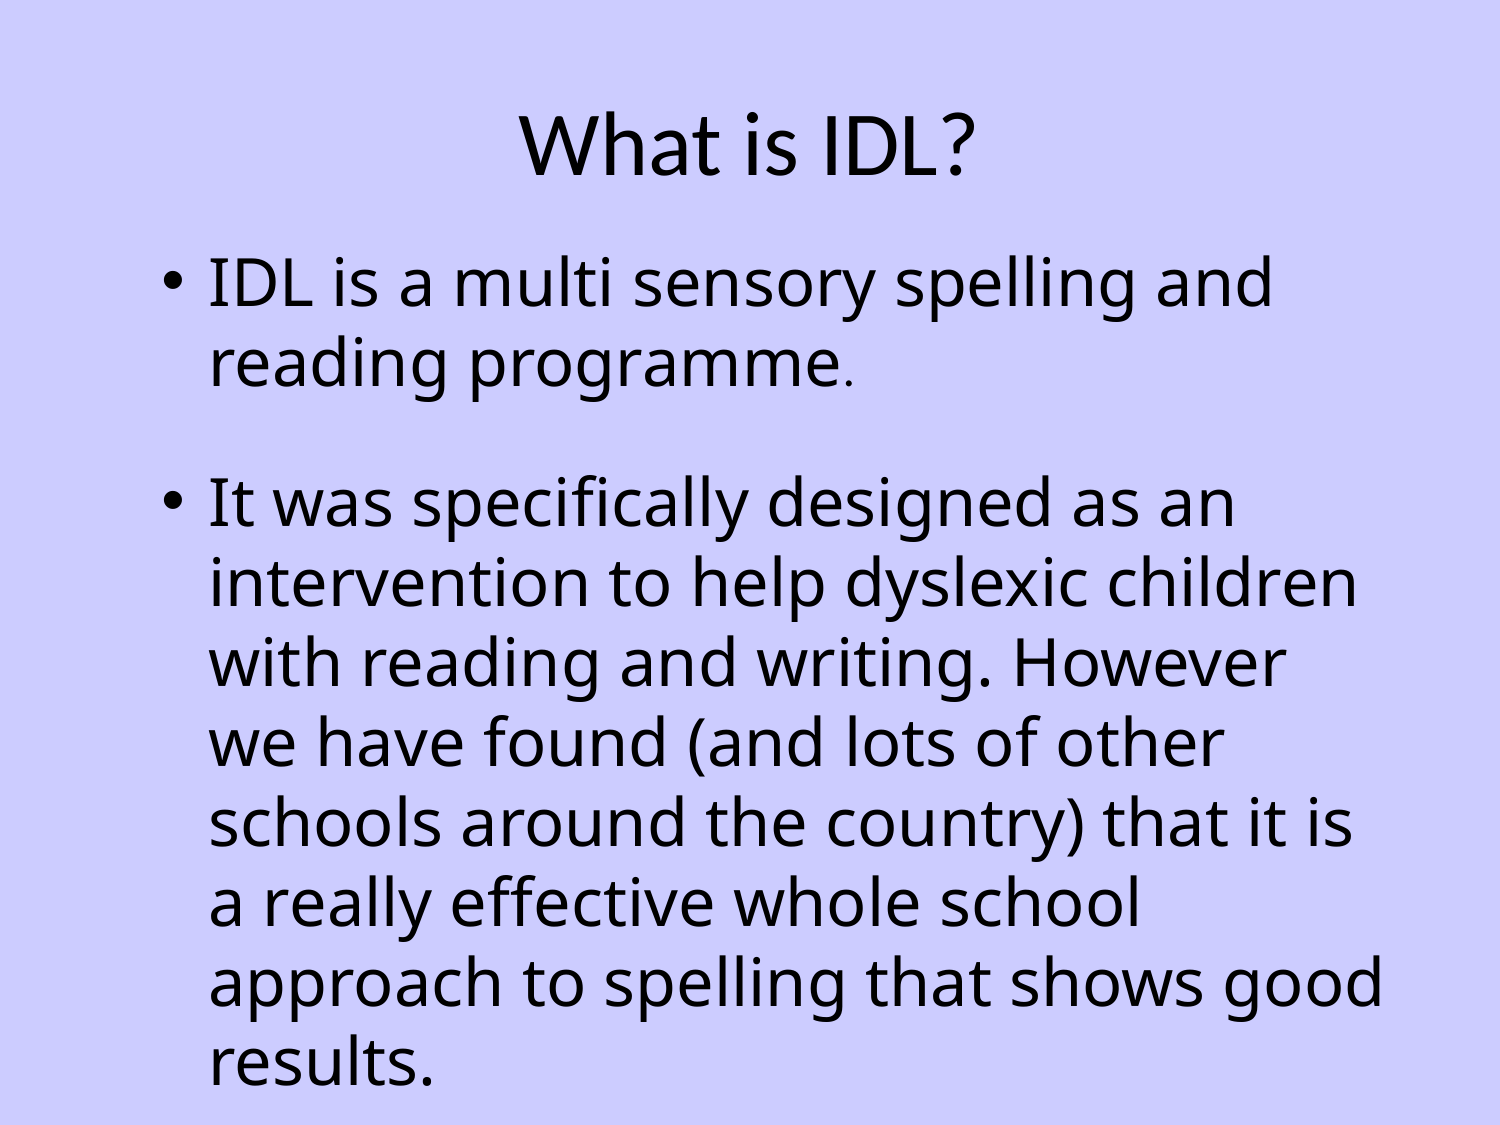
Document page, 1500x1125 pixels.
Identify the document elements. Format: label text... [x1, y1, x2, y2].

text_box IDL is a multi sensory spelling and reading programme. It was specifically designed as an intervention to help dyslexic children with reading and writing. However we have found (and lots of other schools around the country) that it is a really effective whole school approach to spelling that shows good results. [146, 232, 1411, 1107]
title What is IDL? [75, 45, 1425, 233]
